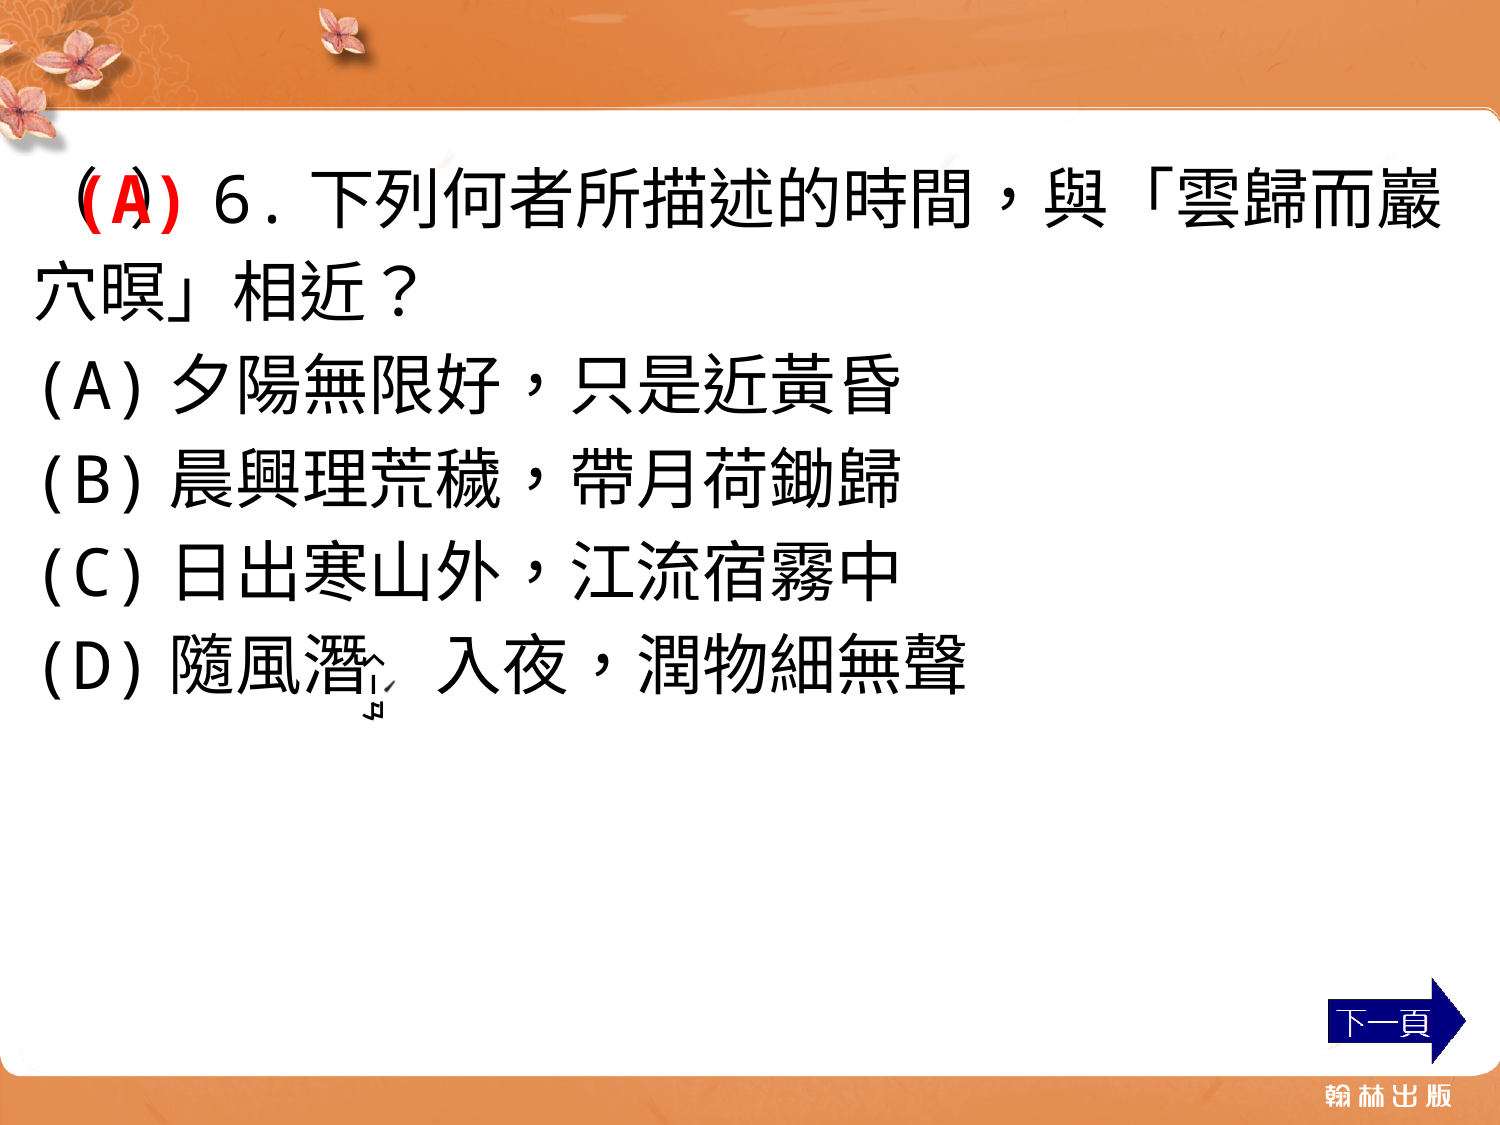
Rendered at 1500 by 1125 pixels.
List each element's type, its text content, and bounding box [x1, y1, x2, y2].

text_box (A) [56, 149, 207, 244]
list （ ）6.下列何者所描述的時間，與「雲歸而巖 穴暝」相近？ (A)夕陽無限好，只是近黃昏 (B)晨興理荒穢，帶月荷鋤歸 (C)日出寒山外，江流宿霧中 (D)隨風潛 入夜，潤物細無聲 [17, 148, 1471, 892]
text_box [336, 633, 408, 740]
picture [0, 0, 1500, 1125]
